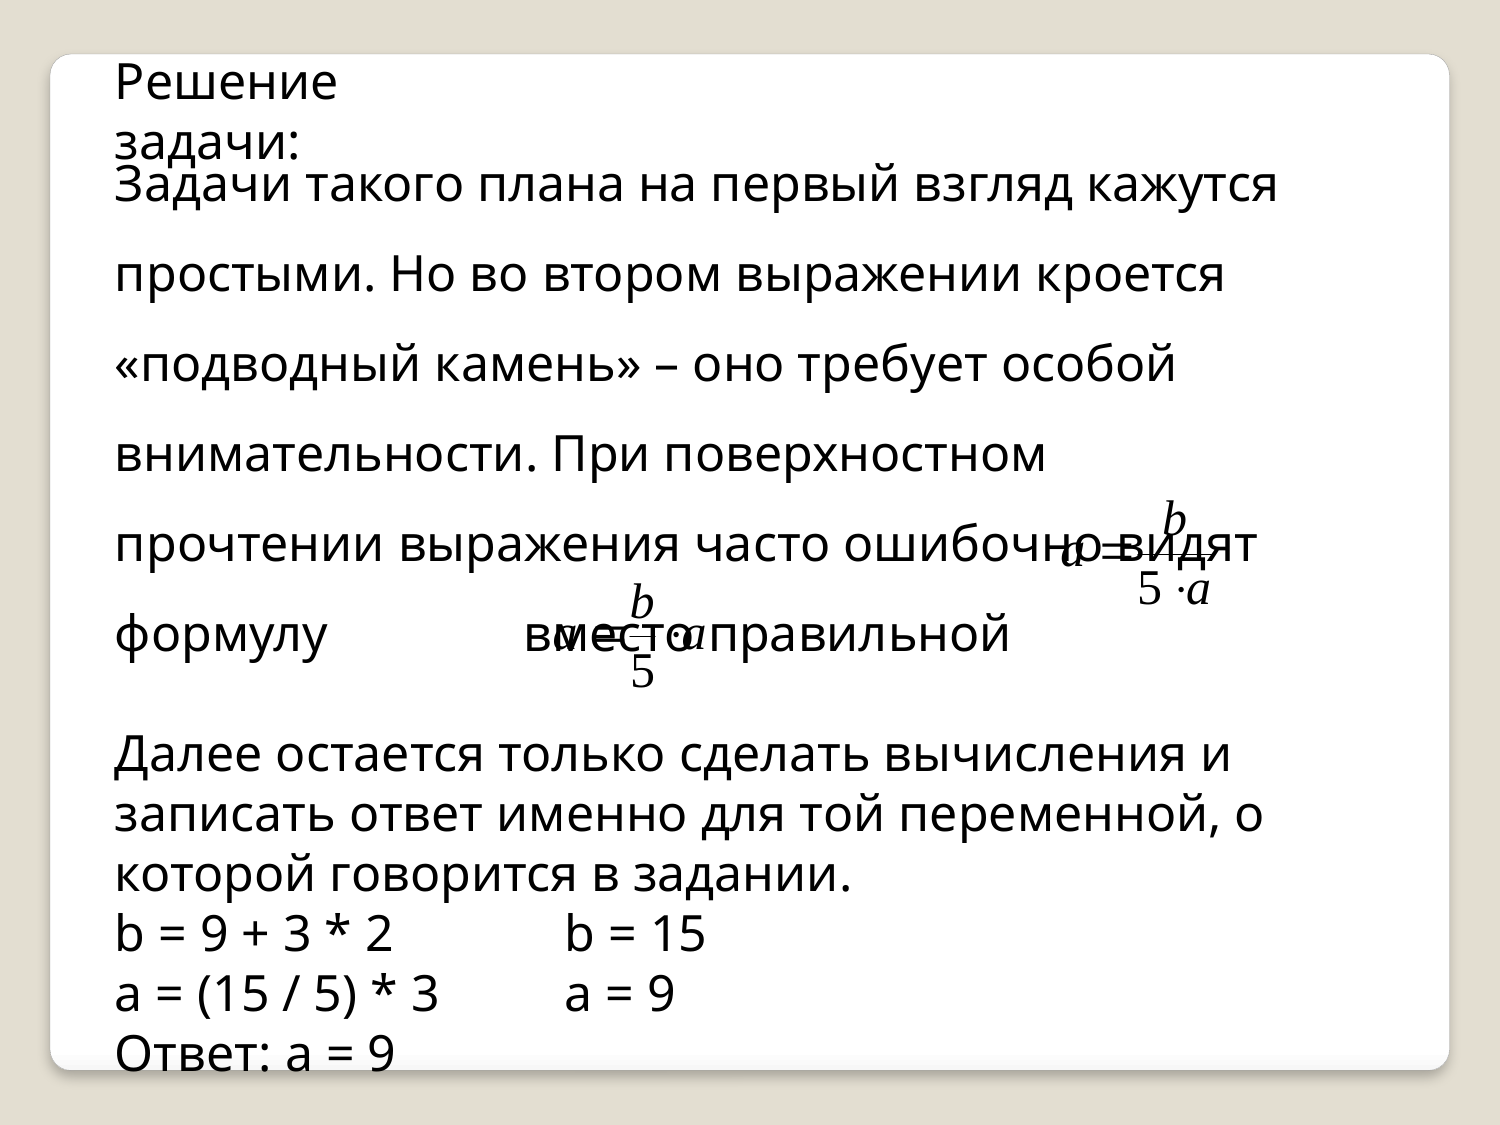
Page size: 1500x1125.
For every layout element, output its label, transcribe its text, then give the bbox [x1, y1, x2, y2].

text_box Решение задачи: [100, 42, 550, 178]
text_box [1056, 491, 1218, 611]
text_box Задачи такого плана на первый взгляд кажутся простыми. Но во втором выражении кроется «подводный камень» – оно требует особой внимательности. При поверхностном прочтении выражения часто ошибочно видят формулу вместо правильной Далее остается только сделать вычисления и записать ответ именно для той переменной, о которой говорится в задании. b = 9 + 3 * 2 b = 15 a = (15 / 5) * 3 a = 9 Ответ: а = 9 [100, 113, 1341, 1125]
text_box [548, 574, 712, 694]
